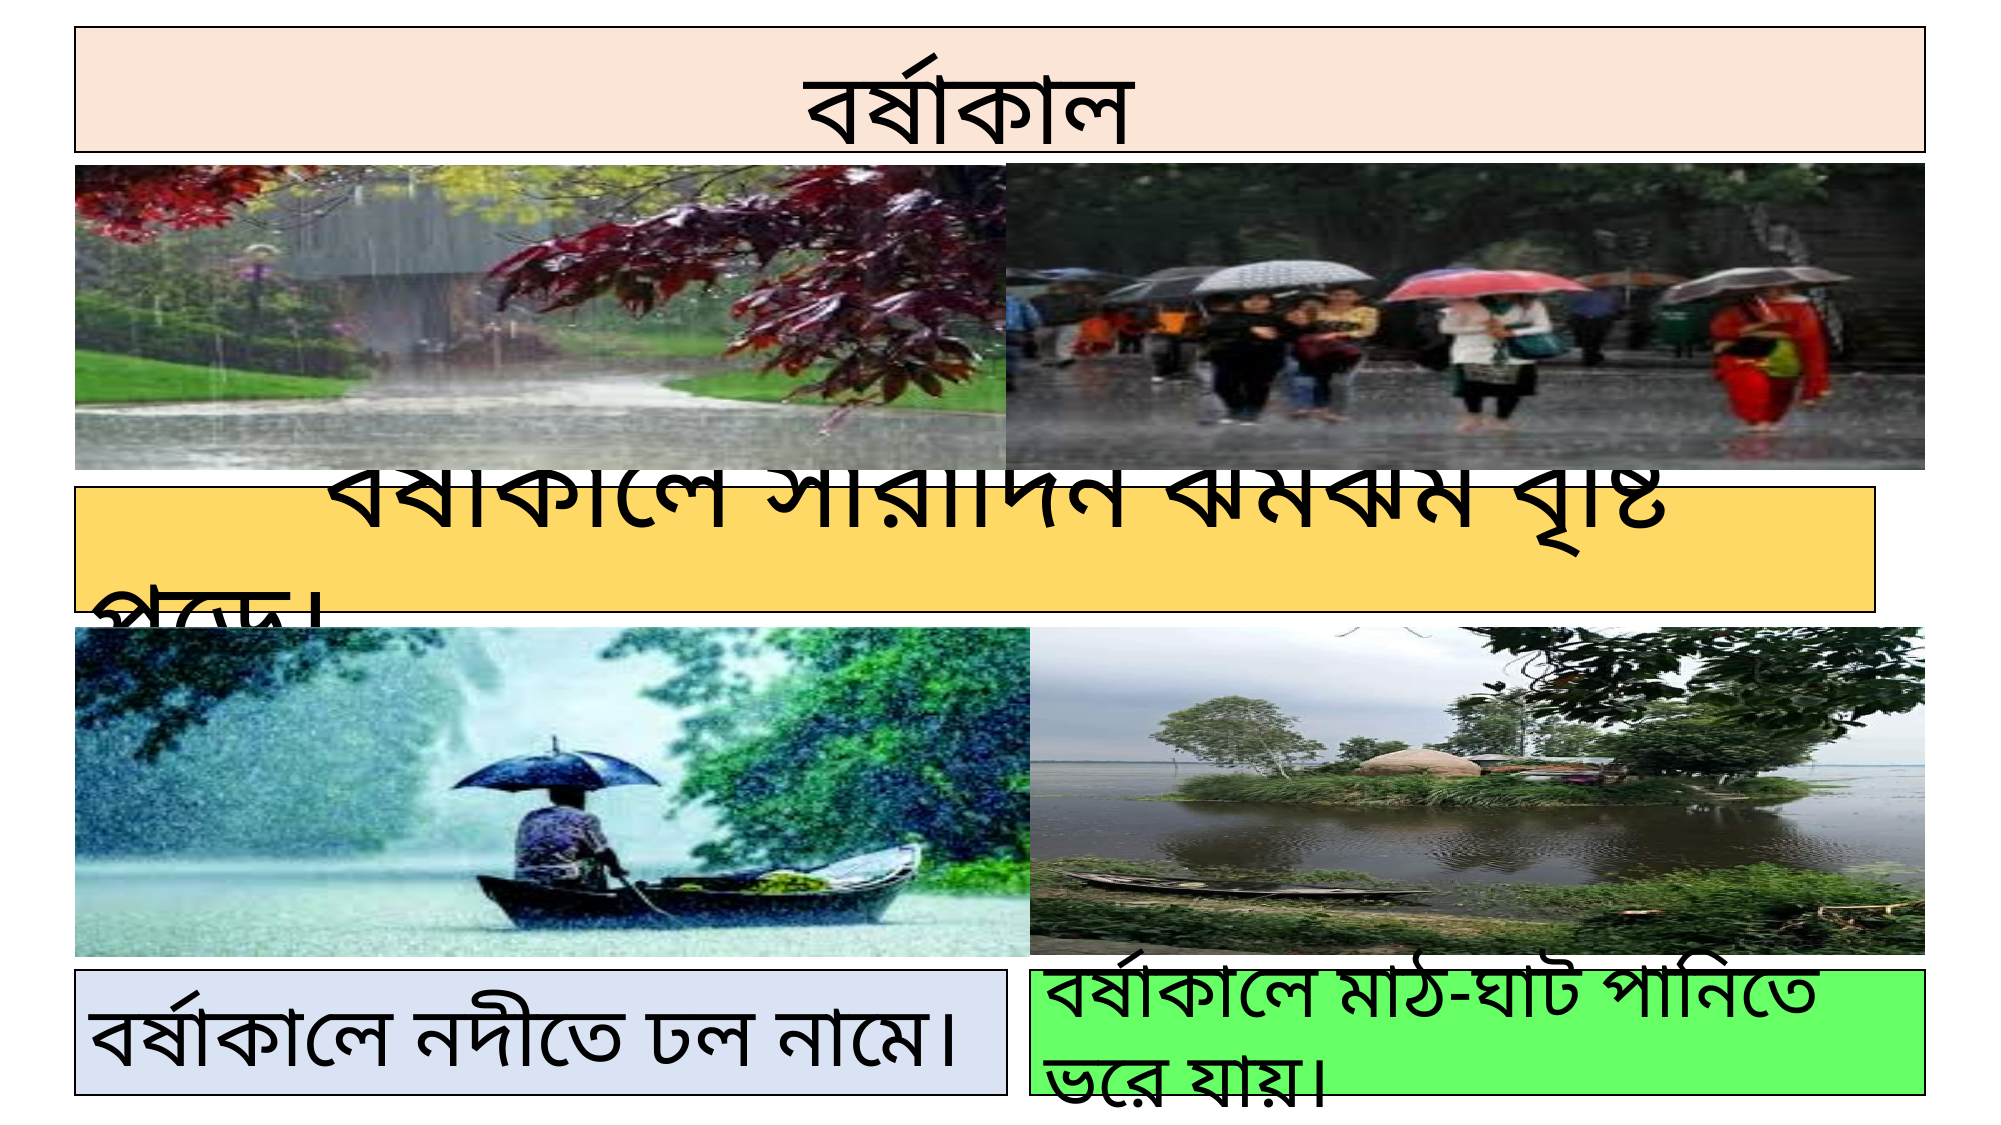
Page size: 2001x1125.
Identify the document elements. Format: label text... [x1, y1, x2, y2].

text_box বর্ষাকালে সারাদিন ঝমঝম বৃষ্টি পড়ে। [74, 486, 1876, 613]
text_box বর্ষাকালে মাঠ-ঘাট পানিতে ভরে যায়। [1029, 969, 1926, 1096]
text_box বর্ষাকাল [74, 26, 1926, 153]
text_box বর্ষাকালে নদীতে ঢল নামে। [74, 969, 1008, 1096]
picture [74, 627, 1925, 957]
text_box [74, 163, 1925, 470]
